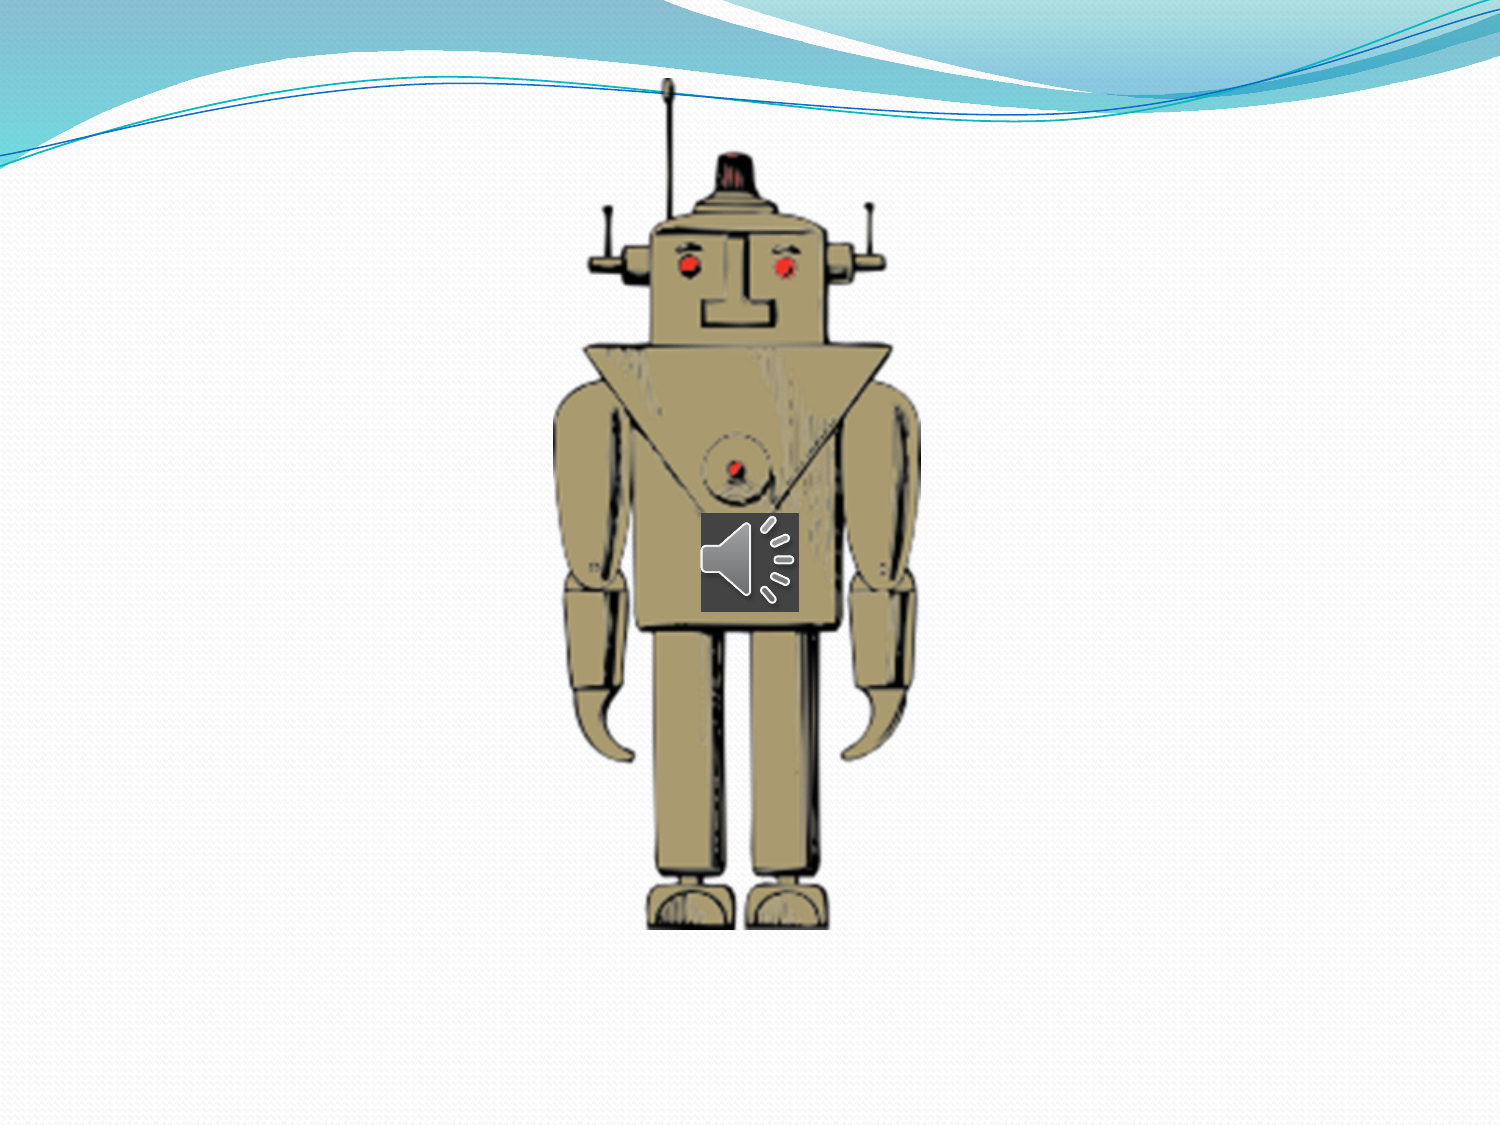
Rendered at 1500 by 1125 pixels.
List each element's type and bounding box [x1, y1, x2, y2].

picture [553, 77, 921, 930]
